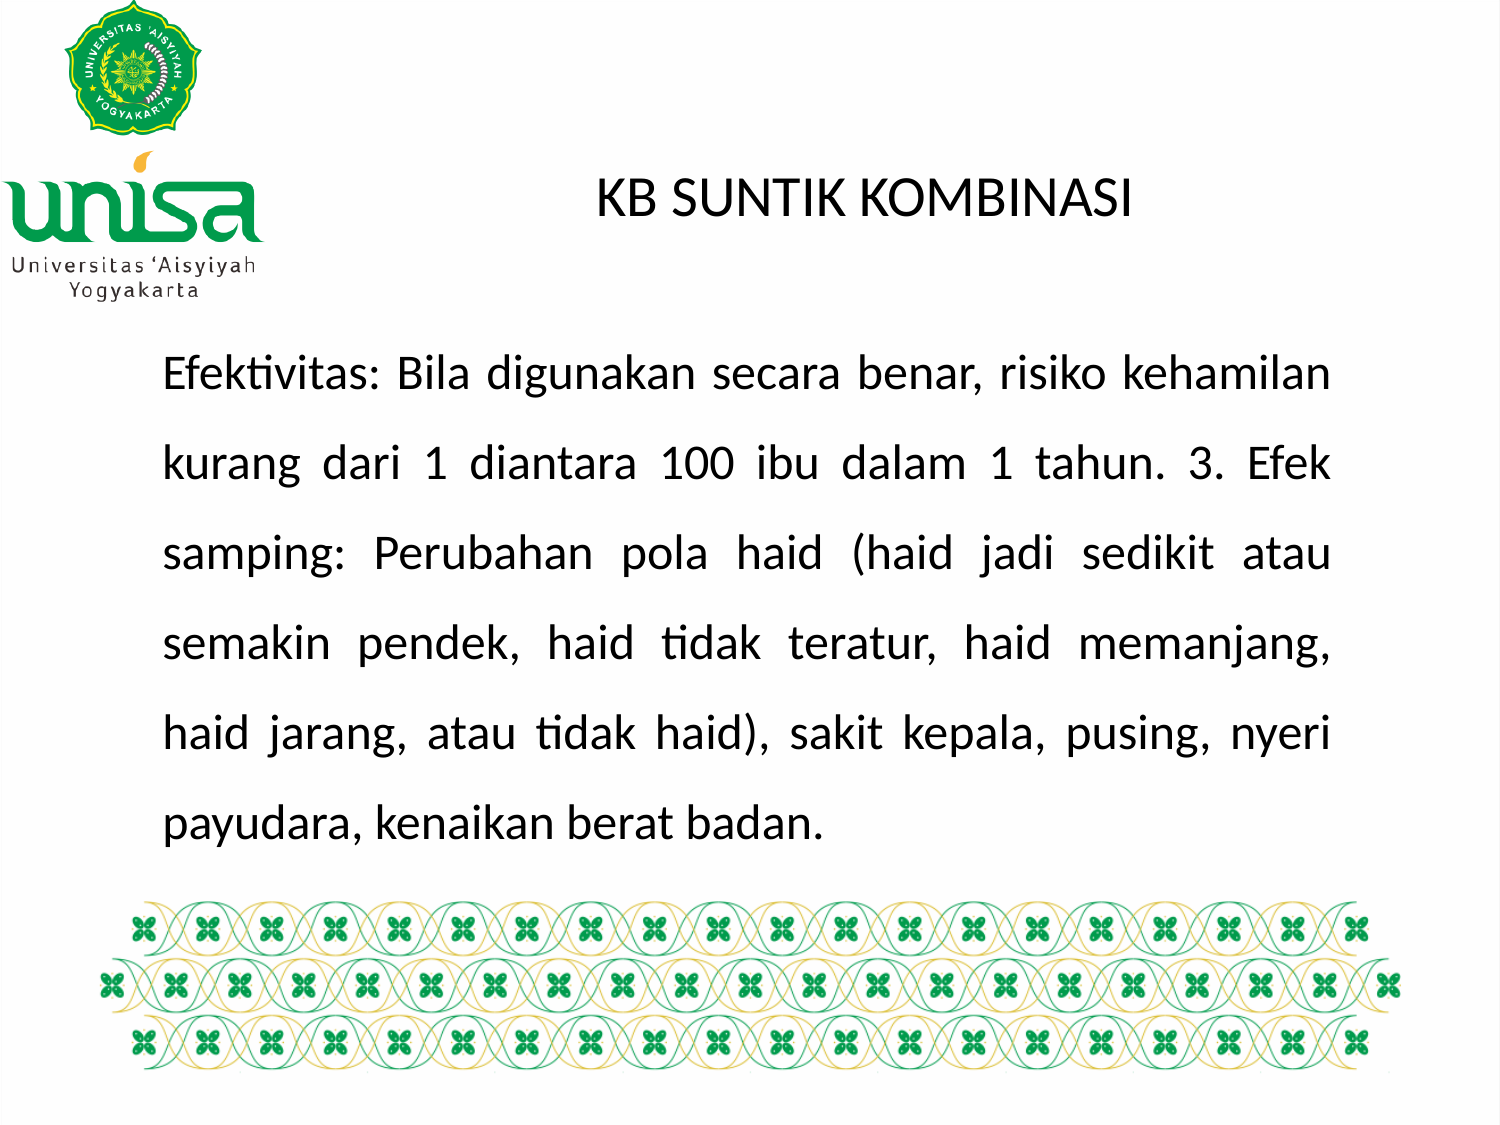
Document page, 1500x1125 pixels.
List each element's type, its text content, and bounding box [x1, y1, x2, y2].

text_box KB SUNTIK KOMBINASI [270, 150, 1466, 236]
picture [0, 0, 1500, 1125]
text_box Efektivitas: Bila digunakan secara benar, risiko kehamilan kurang dari 1 diantara 100 ibu dalam 1 tahun. 3. Efek samping: Perubahan pola haid (haid jadi sedikit atau semakin pendek, haid tidak teratur, haid memanjang, haid jarang, atau tidak haid), sakit kepala, pusing, nyeri payudara, kenaikan berat badan. [147, 301, 1347, 857]
